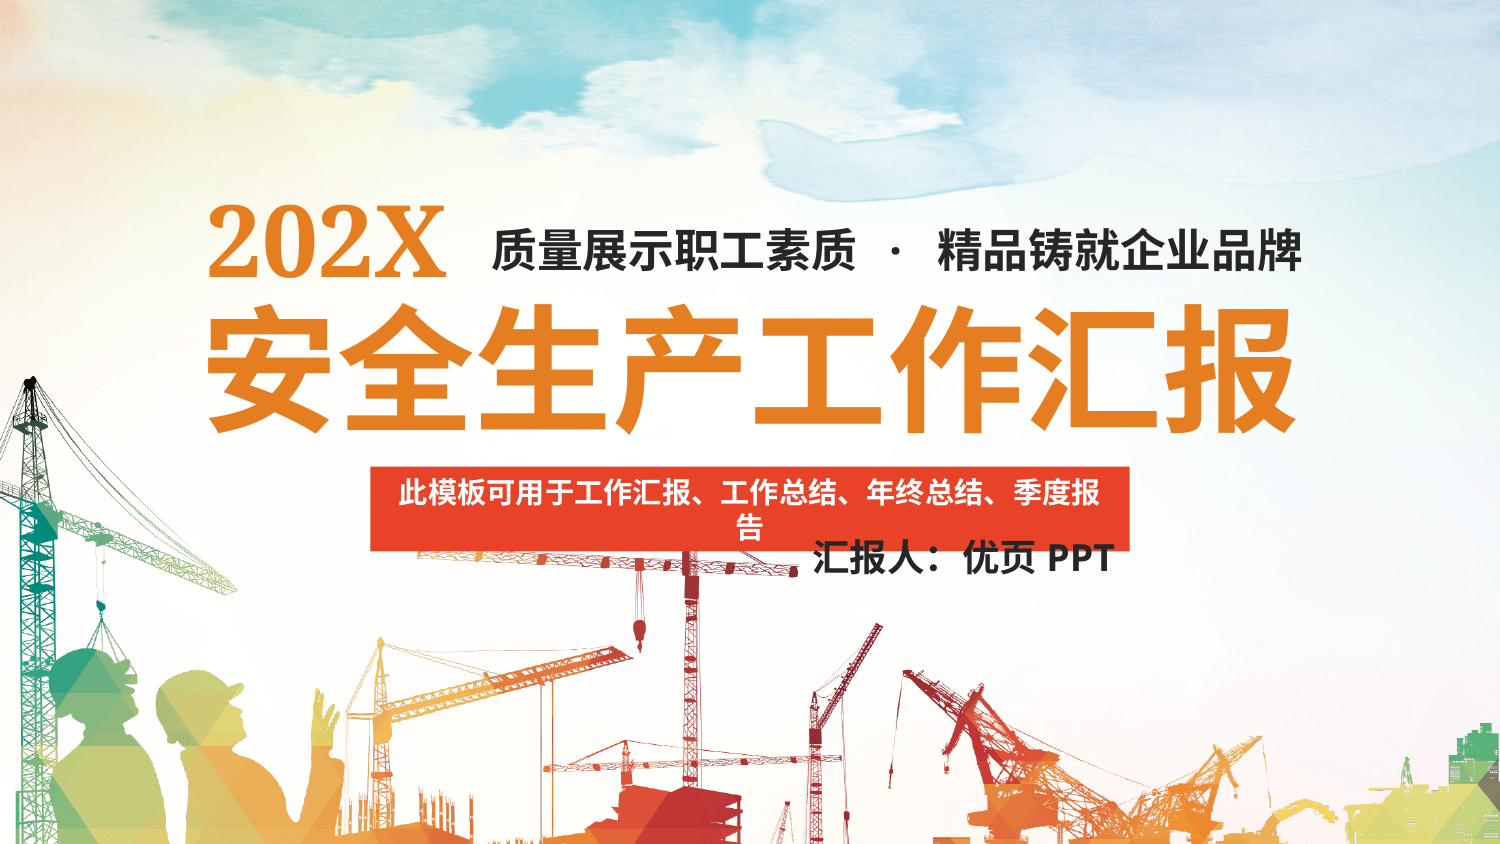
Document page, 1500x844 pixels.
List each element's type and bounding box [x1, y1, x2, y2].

text_box [0, 0, 1500, 376]
picture [0, 376, 1500, 844]
